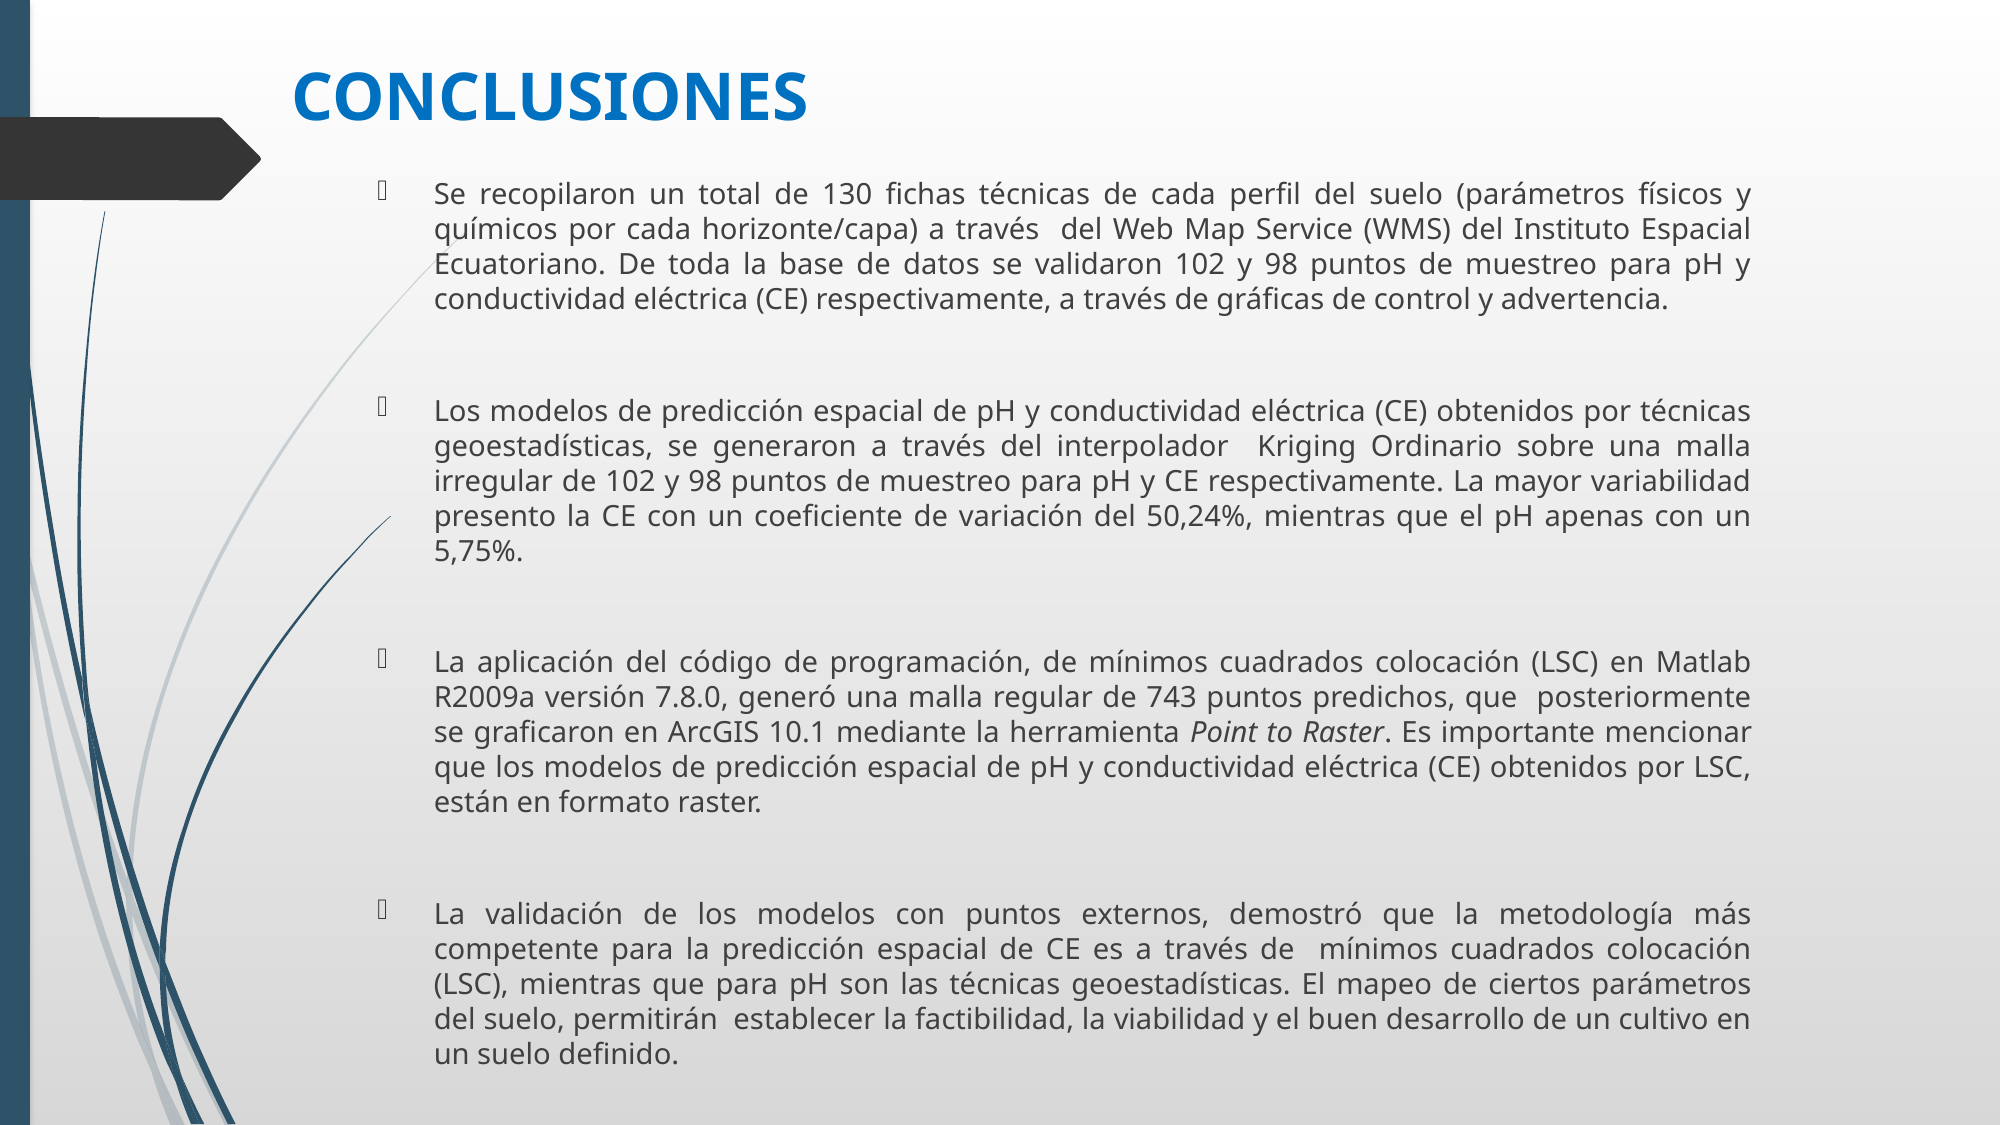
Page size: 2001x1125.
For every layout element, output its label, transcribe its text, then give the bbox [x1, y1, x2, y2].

title CONCLUSIONES [276, 46, 857, 143]
list Se recopilaron un total de 130 fichas técnicas de cada perfil del suelo (parámetros físicos y químicos por cada horizonte/capa) a través del Web Map Service (WMS) del Instituto Espacial Ecuatoriano. De toda la base de datos se validaron 102 y 98 puntos de muestreo para pH y conductividad eléctrica (CE) respectivamente, a través de gráficas de control y advertencia. Los modelos de predicción espacial de pH y conductividad eléctrica (CE) obtenidos por técnicas geoestadísticas, se generaron a través del interpolador Kriging Ordinario sobre una malla irregular de 102 y 98 puntos de muestreo para pH y CE respectivamente. La mayor variabilidad presento la CE con un coeficiente de variación del 50,24%, mientras que el pH apenas con un 5,75%. La aplicación del código de programación, de mínimos cuadrados colocación (LSC) en Matlab R2009a versión 7.8.0, generó una malla regular de 743 puntos predichos, que posteriormente se graficaron en ArcGIS 10.1 mediante la herramienta Point to Raster. Es importante mencionar que los modelos de predicción espacial de pH y conductividad eléctrica (CE) obtenidos por LSC, están en formato raster. La validación de los modelos con puntos externos, demostró que la metodología más competente para la predicción espacial de CE es a través de mínimos cuadrados colocación (LSC), mientras que para pH son las técnicas geoestadísticas. El mapeo de ciertos parámetros del suelo, permitirán establecer la factibilidad, la viabilidad y el buen desarrollo de un cultivo en un suelo definido. [362, 168, 1768, 1045]
